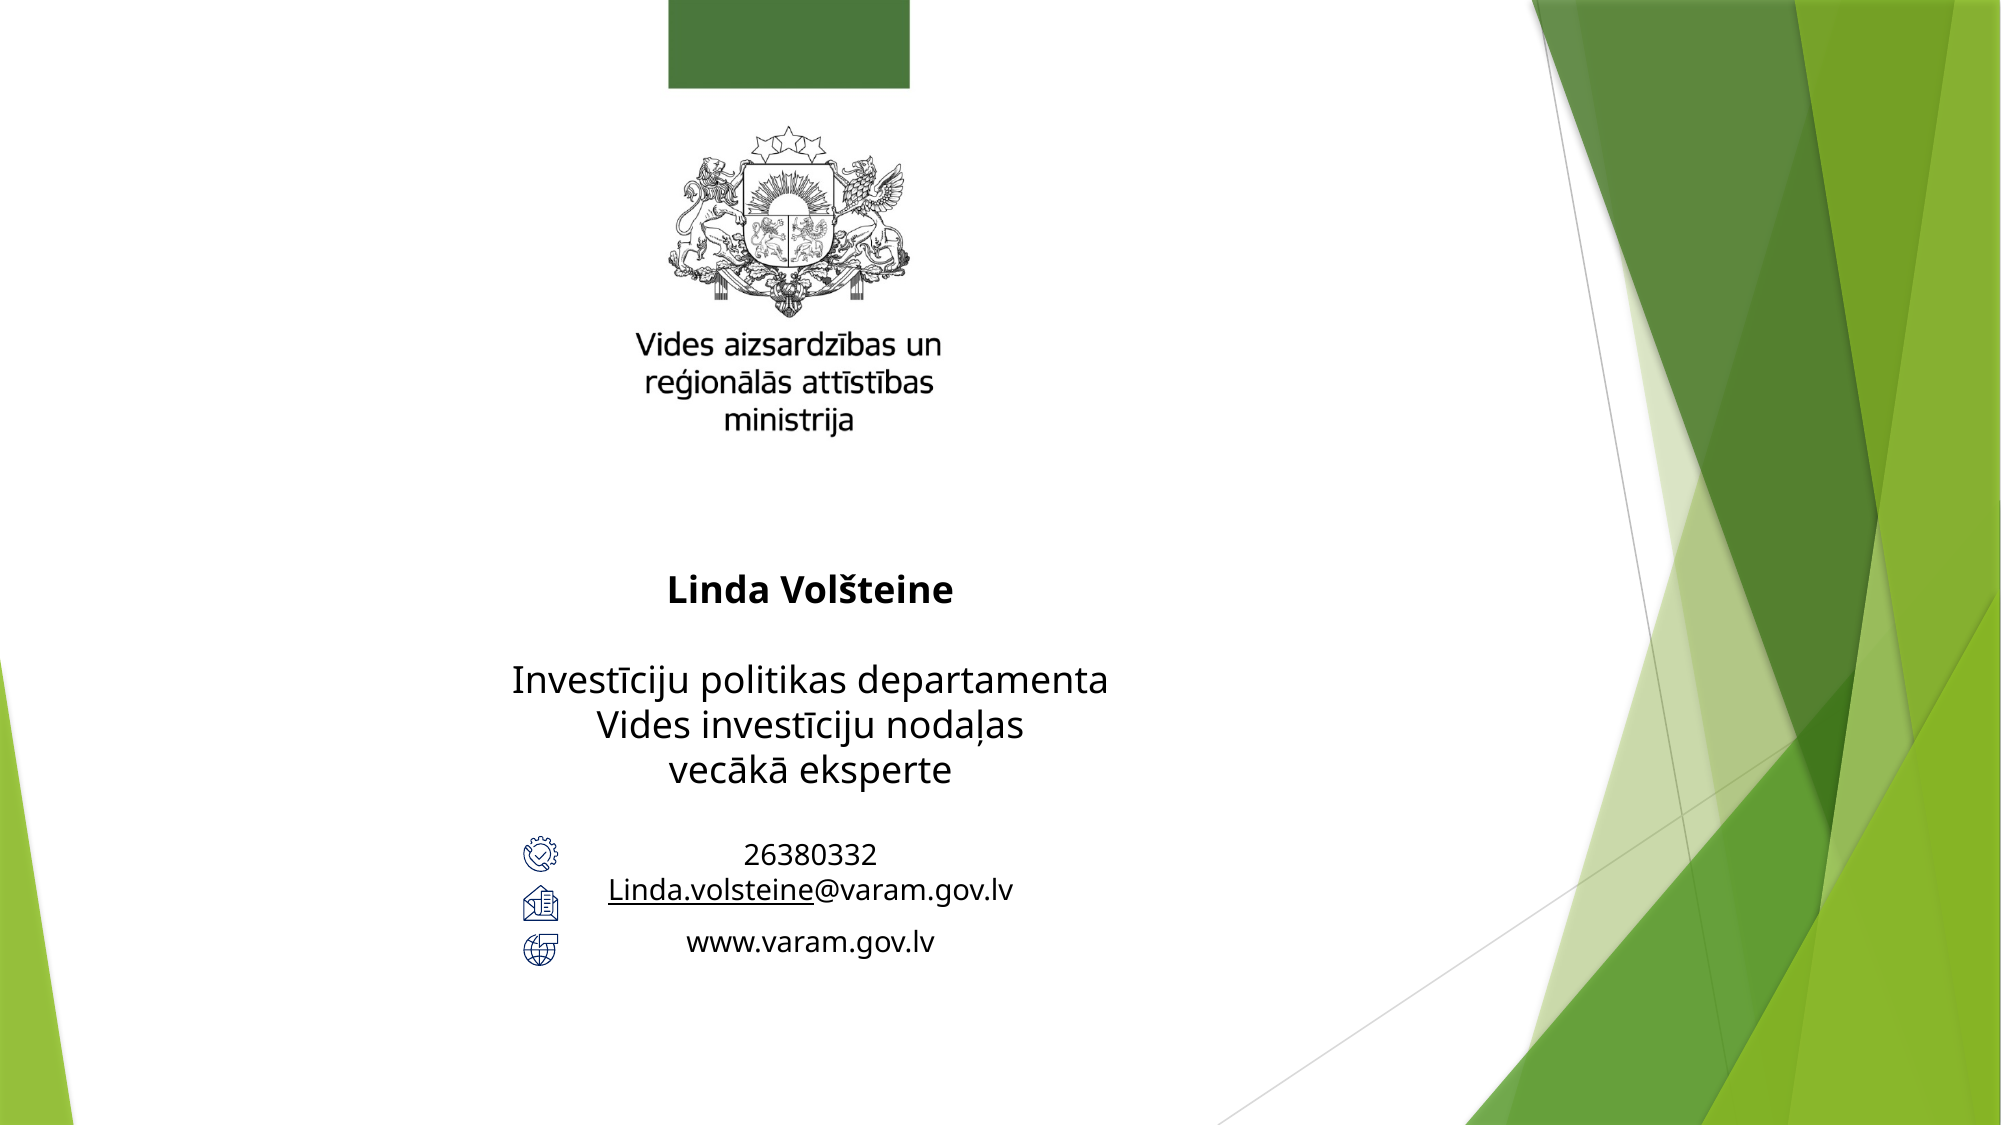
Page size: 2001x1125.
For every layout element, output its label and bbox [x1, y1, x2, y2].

picture [528, 0, 1050, 561]
text_box [327, 561, 1294, 967]
